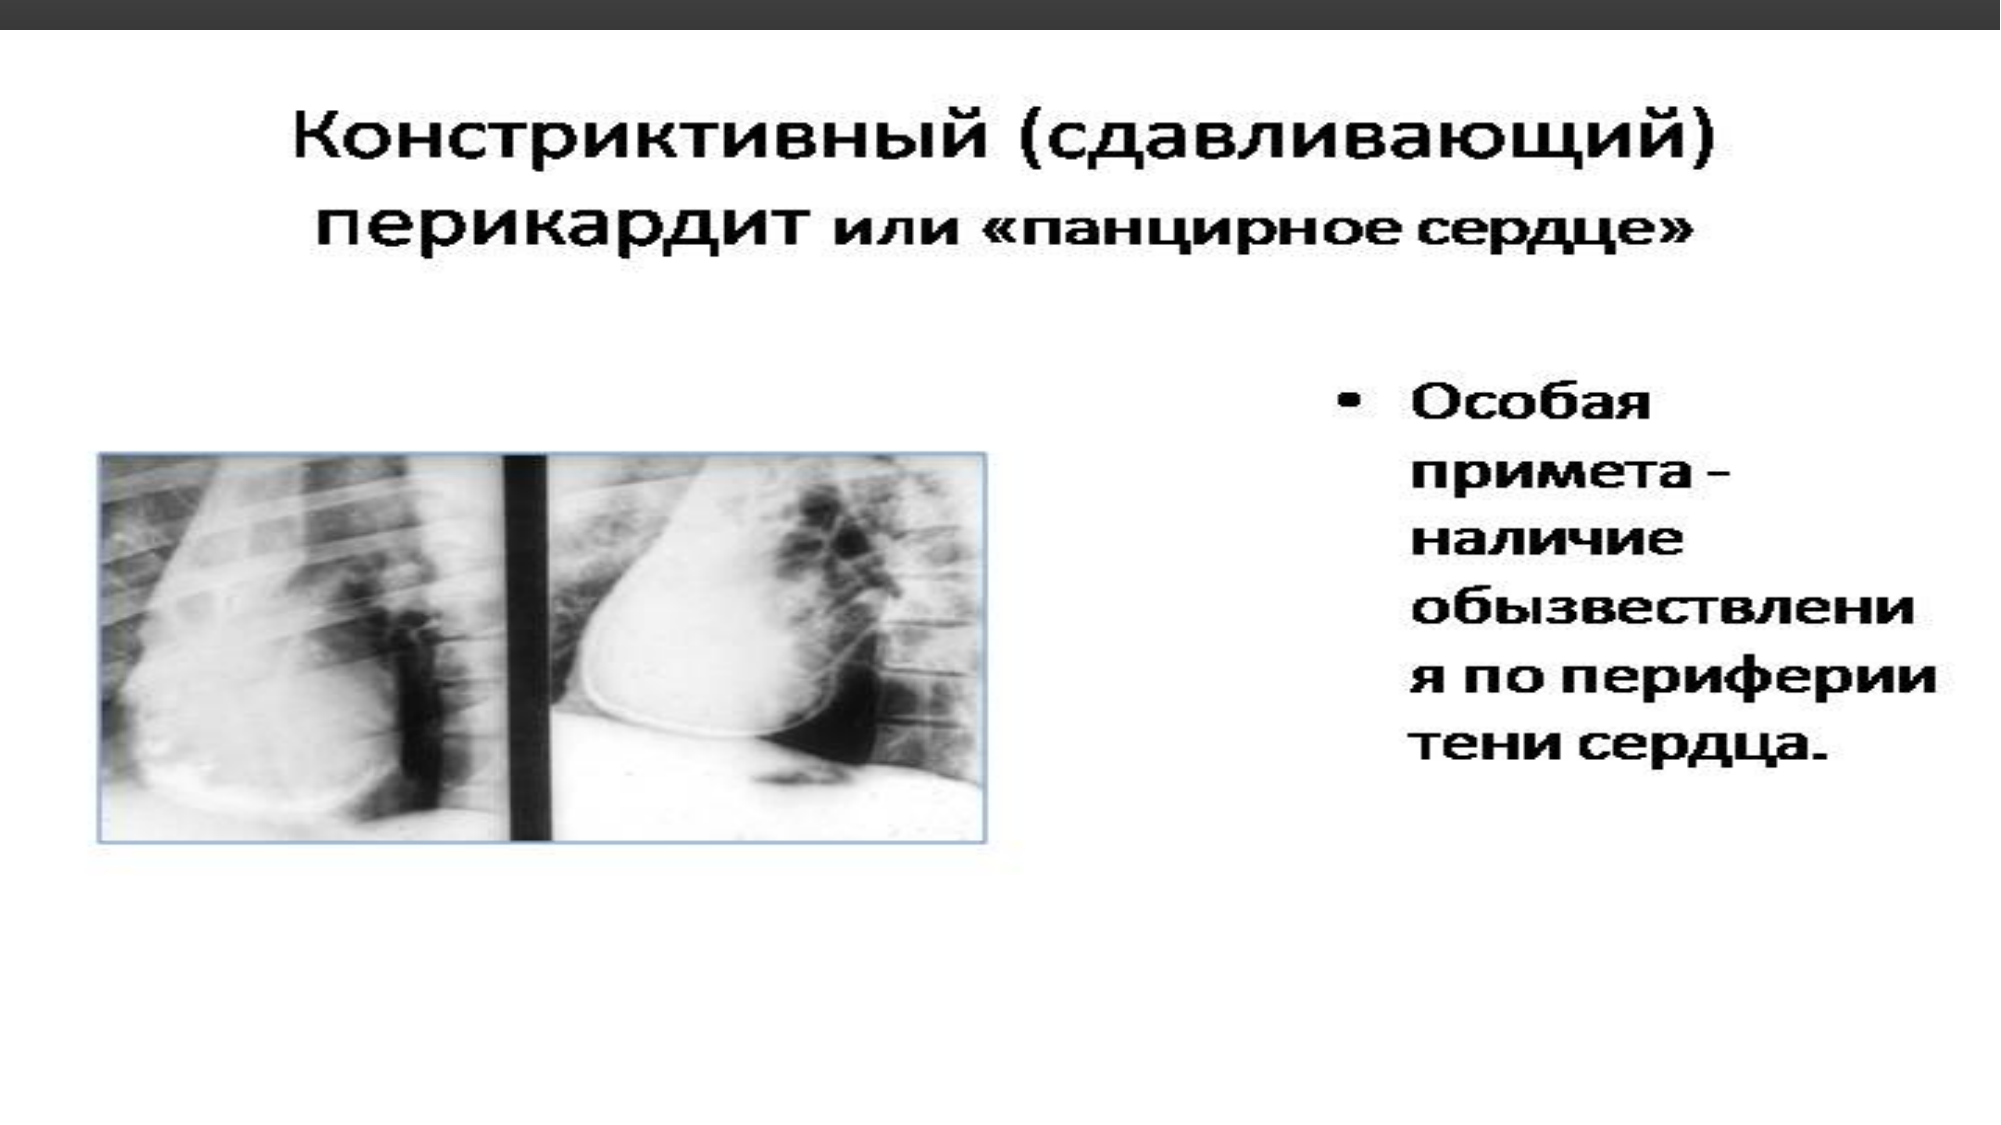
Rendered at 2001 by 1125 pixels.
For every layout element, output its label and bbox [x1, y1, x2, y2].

list [0, 30, 2000, 1125]
picture [0, 0, 2000, 30]
